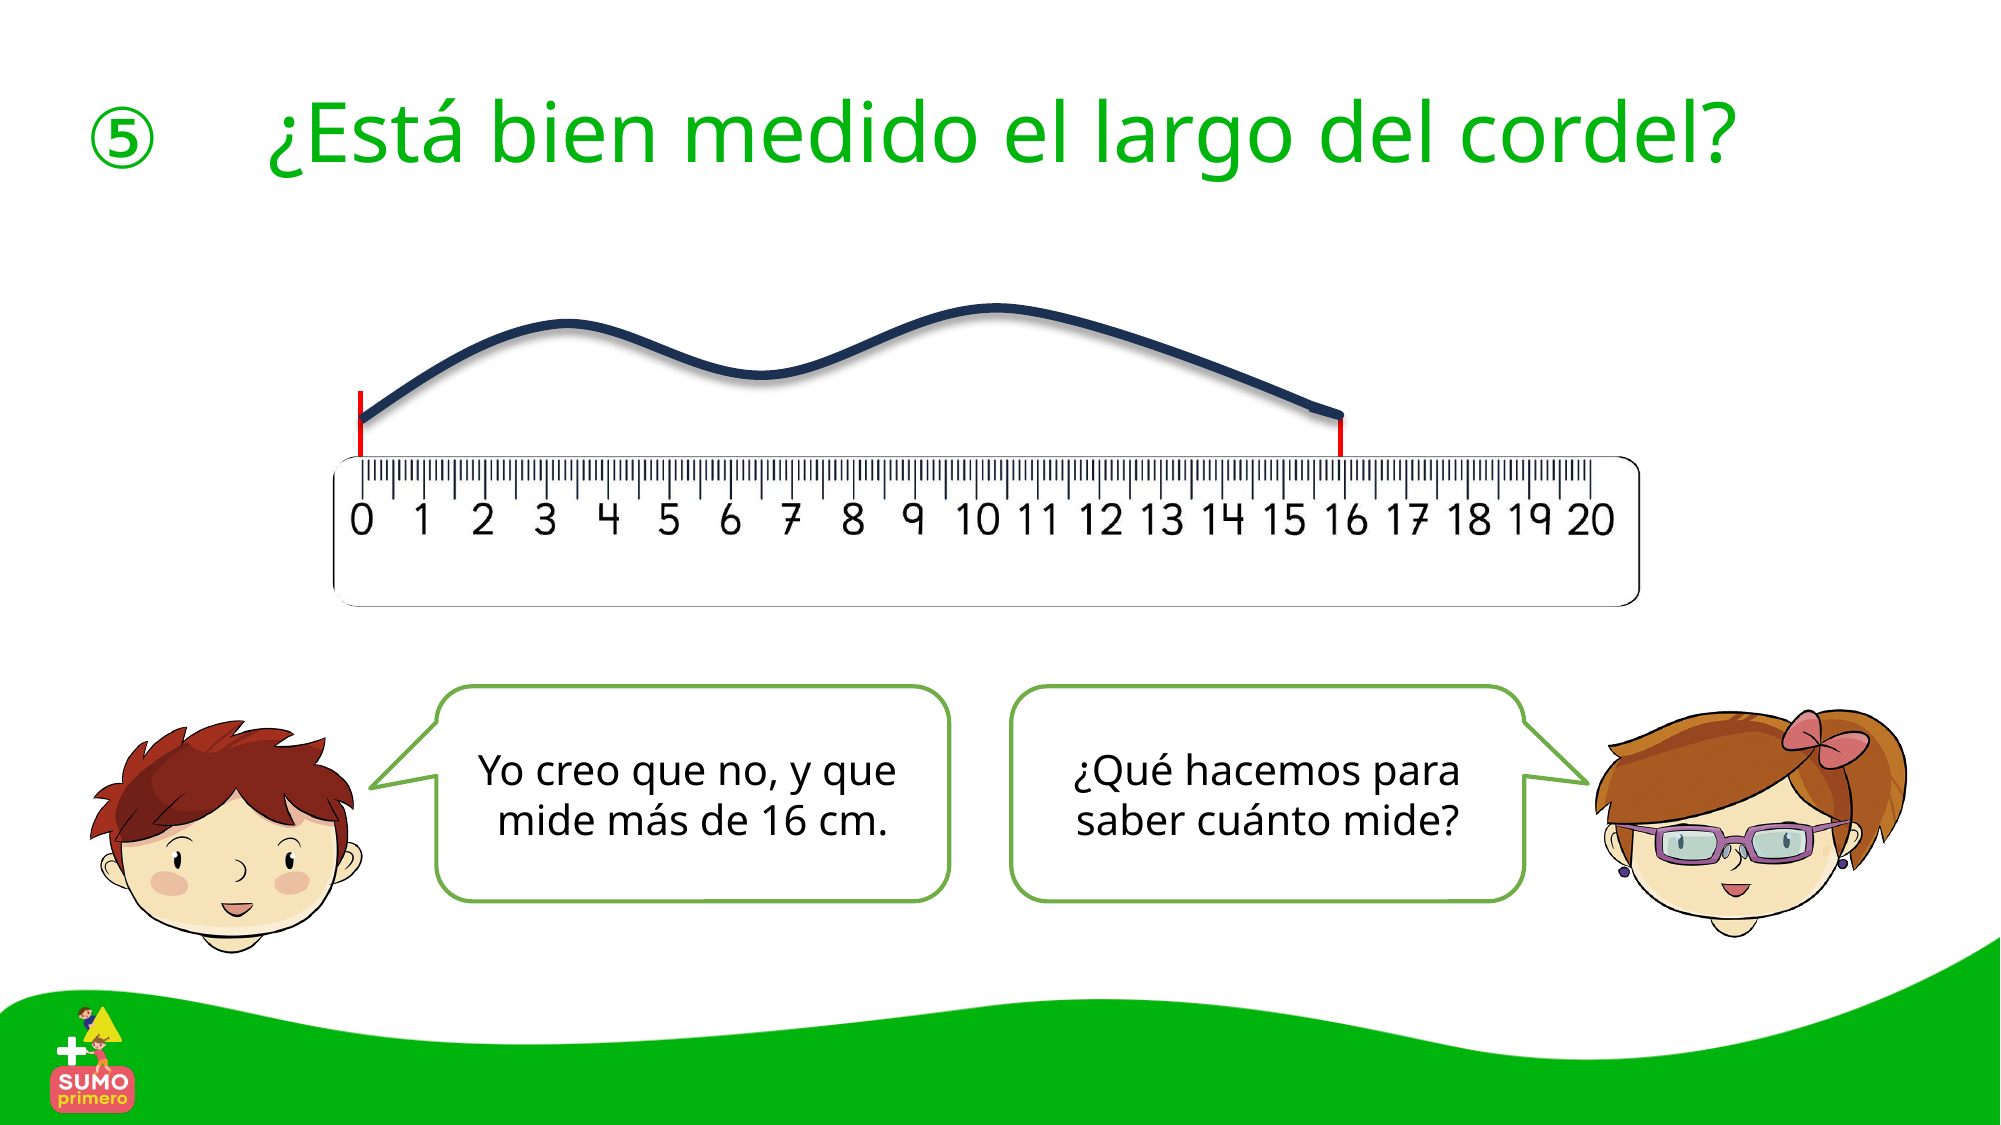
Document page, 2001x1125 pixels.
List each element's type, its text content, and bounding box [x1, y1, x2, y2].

text_box ⑤ [70, 77, 161, 193]
text_box Yo creo que no, y que mide más de 16 cm. [387, 686, 950, 902]
text_box ¿Está bien medido el largo del cordel? [161, 0, 1868, 272]
text_box ¿Qué hacemos para saber cuánto mide? [1011, 686, 1571, 902]
picture [0, 69, 2000, 1125]
text_box [365, 307, 1340, 420]
